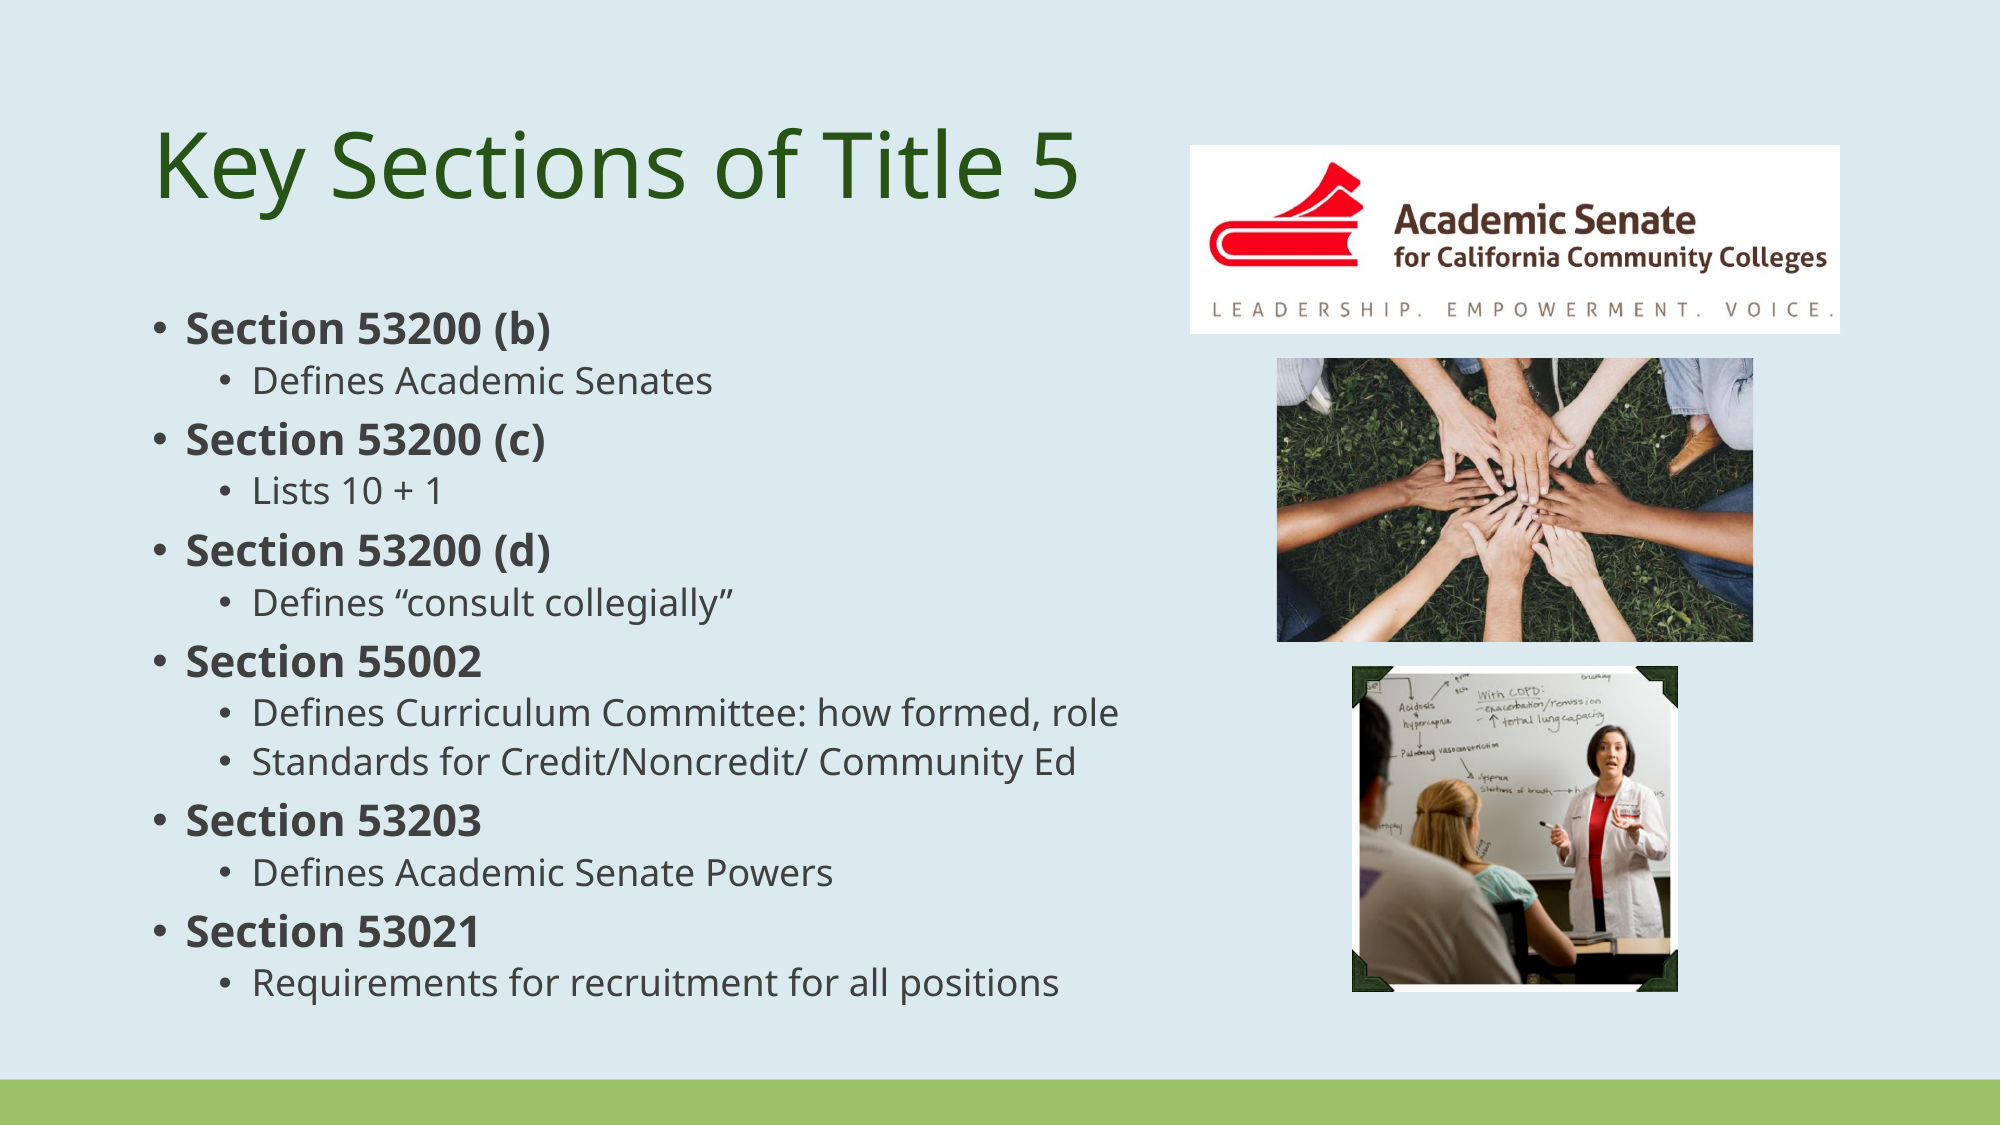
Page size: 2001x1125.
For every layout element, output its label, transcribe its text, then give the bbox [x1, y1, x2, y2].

list Section 53200 (b) Defines Academic Senates Section 53200 (c) Lists 10 + 1 Section 53200 (d) Defines “consult collegially” Section 55002 Defines Curriculum Committee: how formed, role Standards for Credit/Noncredit/ Community Ed Section 53203 Defines Academic Senate Powers Section 53021 Requirements for recruitment for all positions [137, 299, 1863, 1014]
picture [1276, 358, 1754, 643]
picture [1352, 666, 1678, 993]
title Key Sections of Title 5 [137, 59, 1863, 278]
text_box [0, 1078, 2000, 1125]
picture [1189, 144, 1841, 335]
